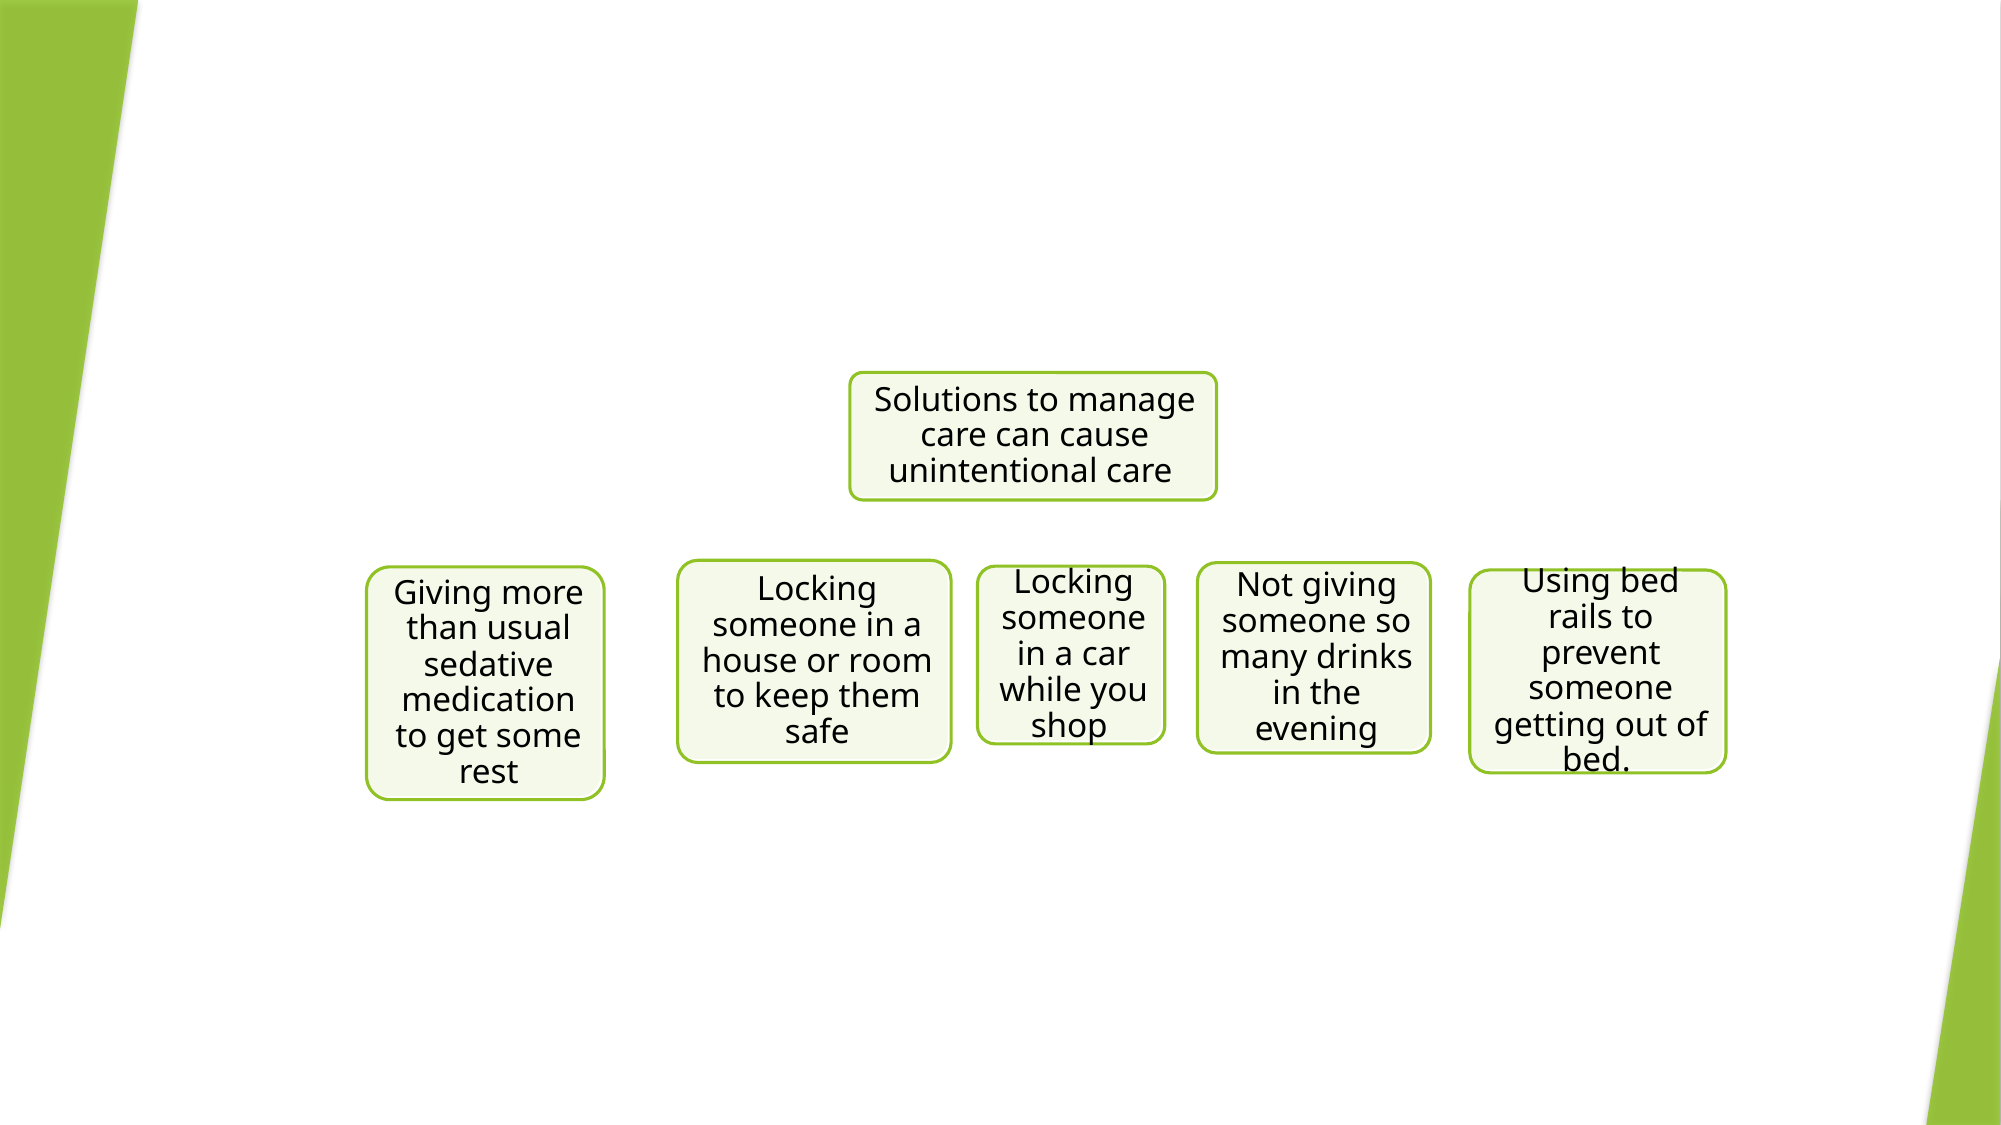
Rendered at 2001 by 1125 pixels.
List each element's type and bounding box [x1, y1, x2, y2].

text_box [210, 319, 1790, 992]
text_box [0, 0, 2000, 1125]
